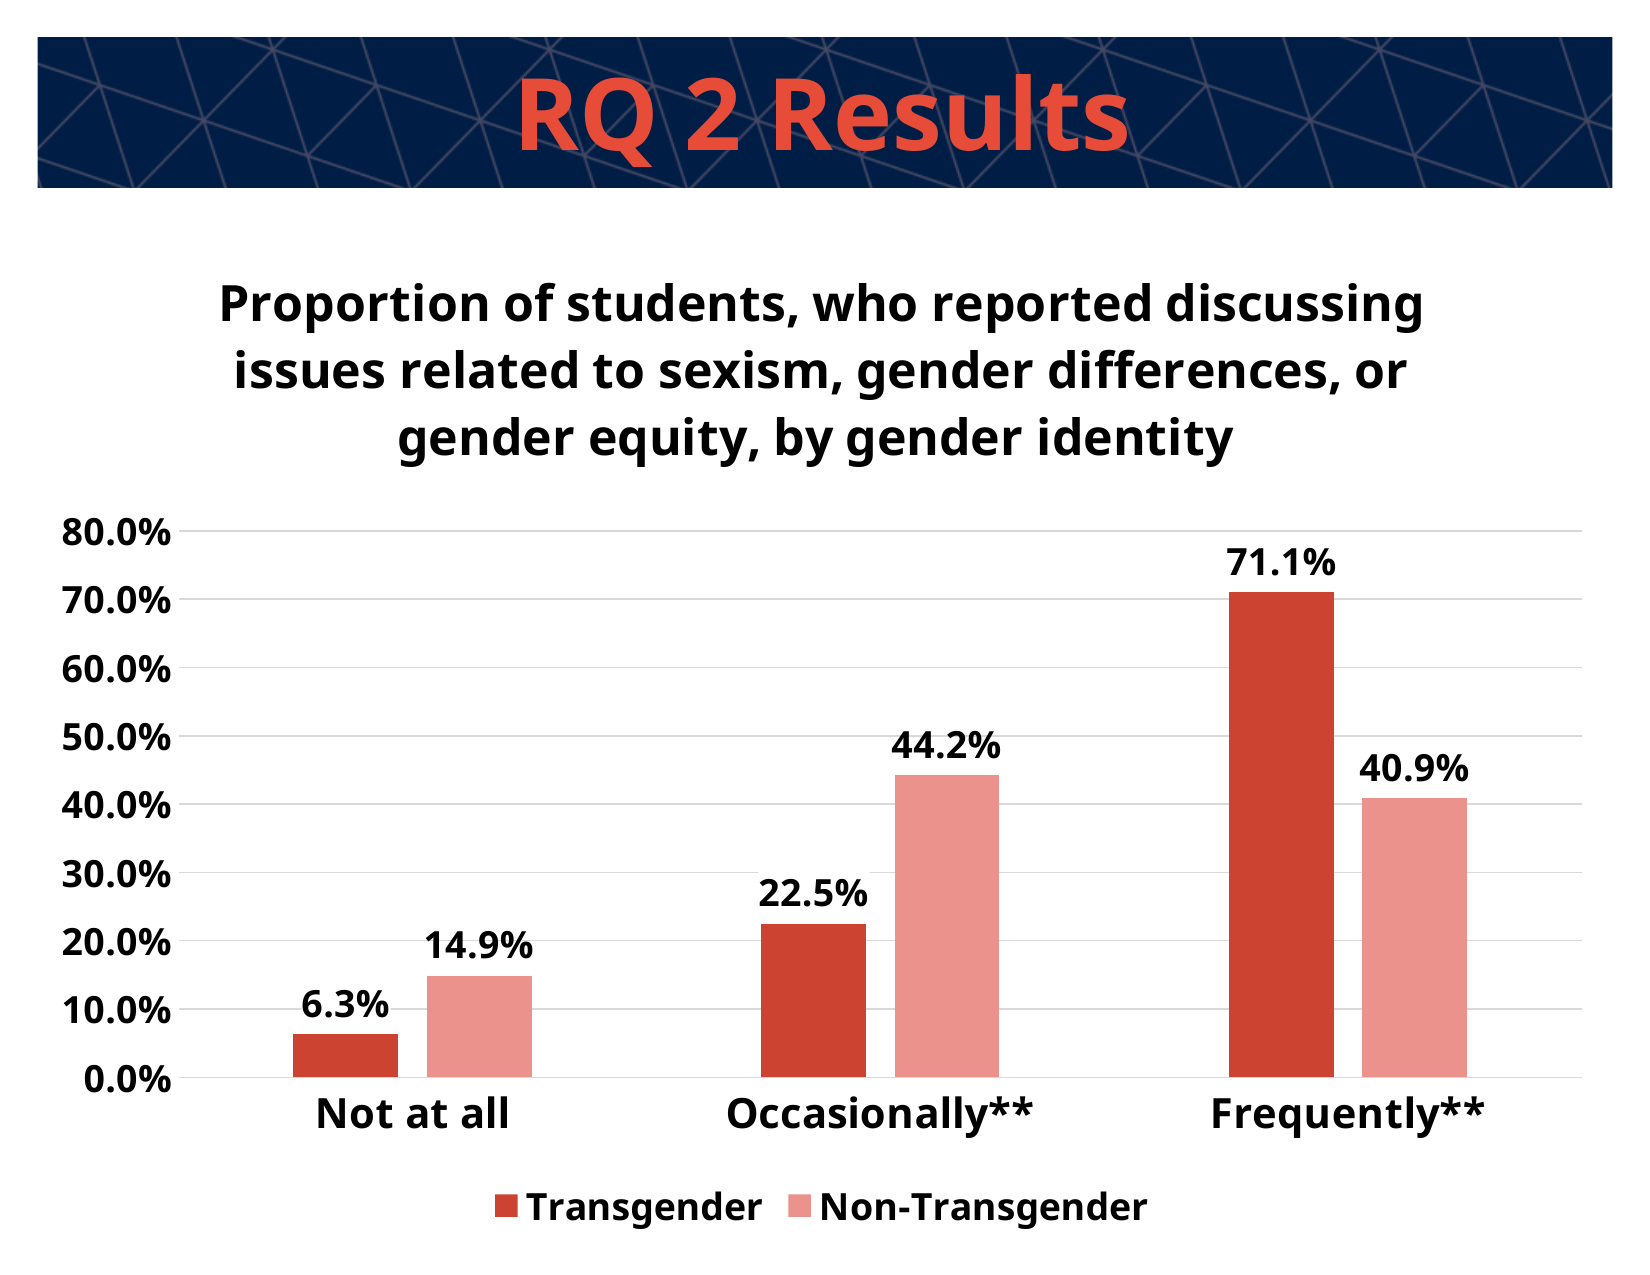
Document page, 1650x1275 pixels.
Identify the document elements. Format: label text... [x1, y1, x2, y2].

text_box RQ 2 Results [55, 50, 1590, 161]
chart [29, 224, 1615, 1240]
